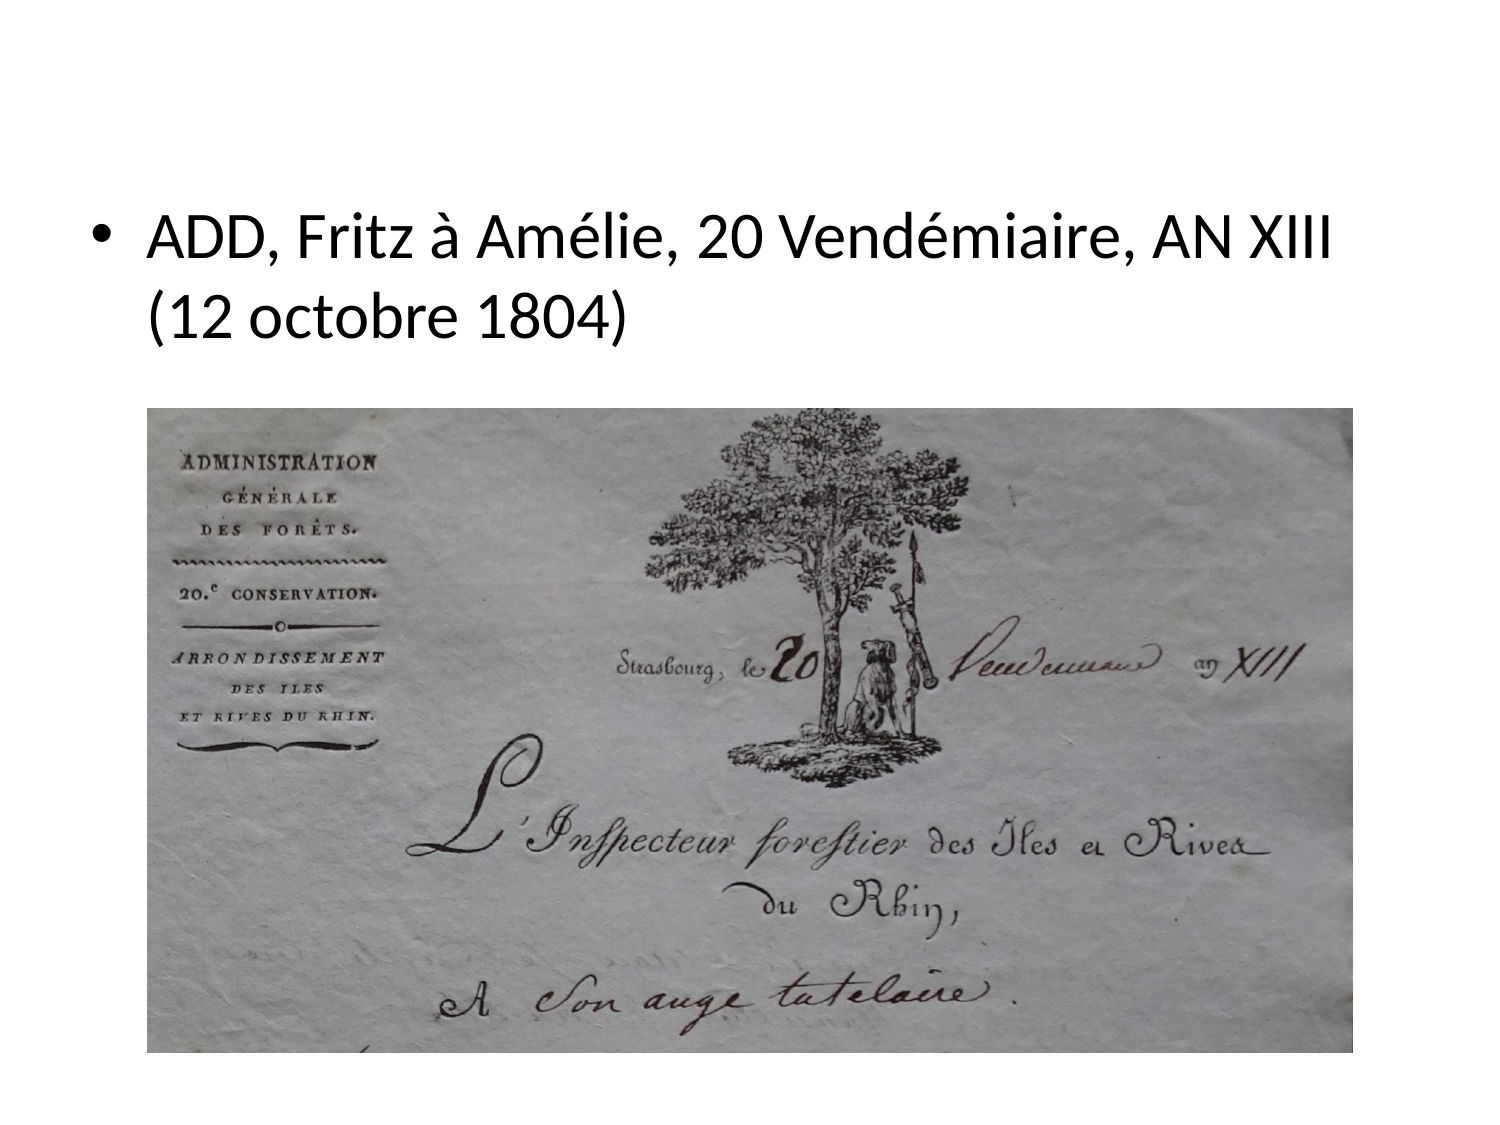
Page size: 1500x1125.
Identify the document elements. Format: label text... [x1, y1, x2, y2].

list ADD, Fritz à Amélie, 20 Vendémiaire, AN XIII (12 octobre 1804) [75, 184, 1425, 1005]
picture [146, 408, 1353, 1053]
